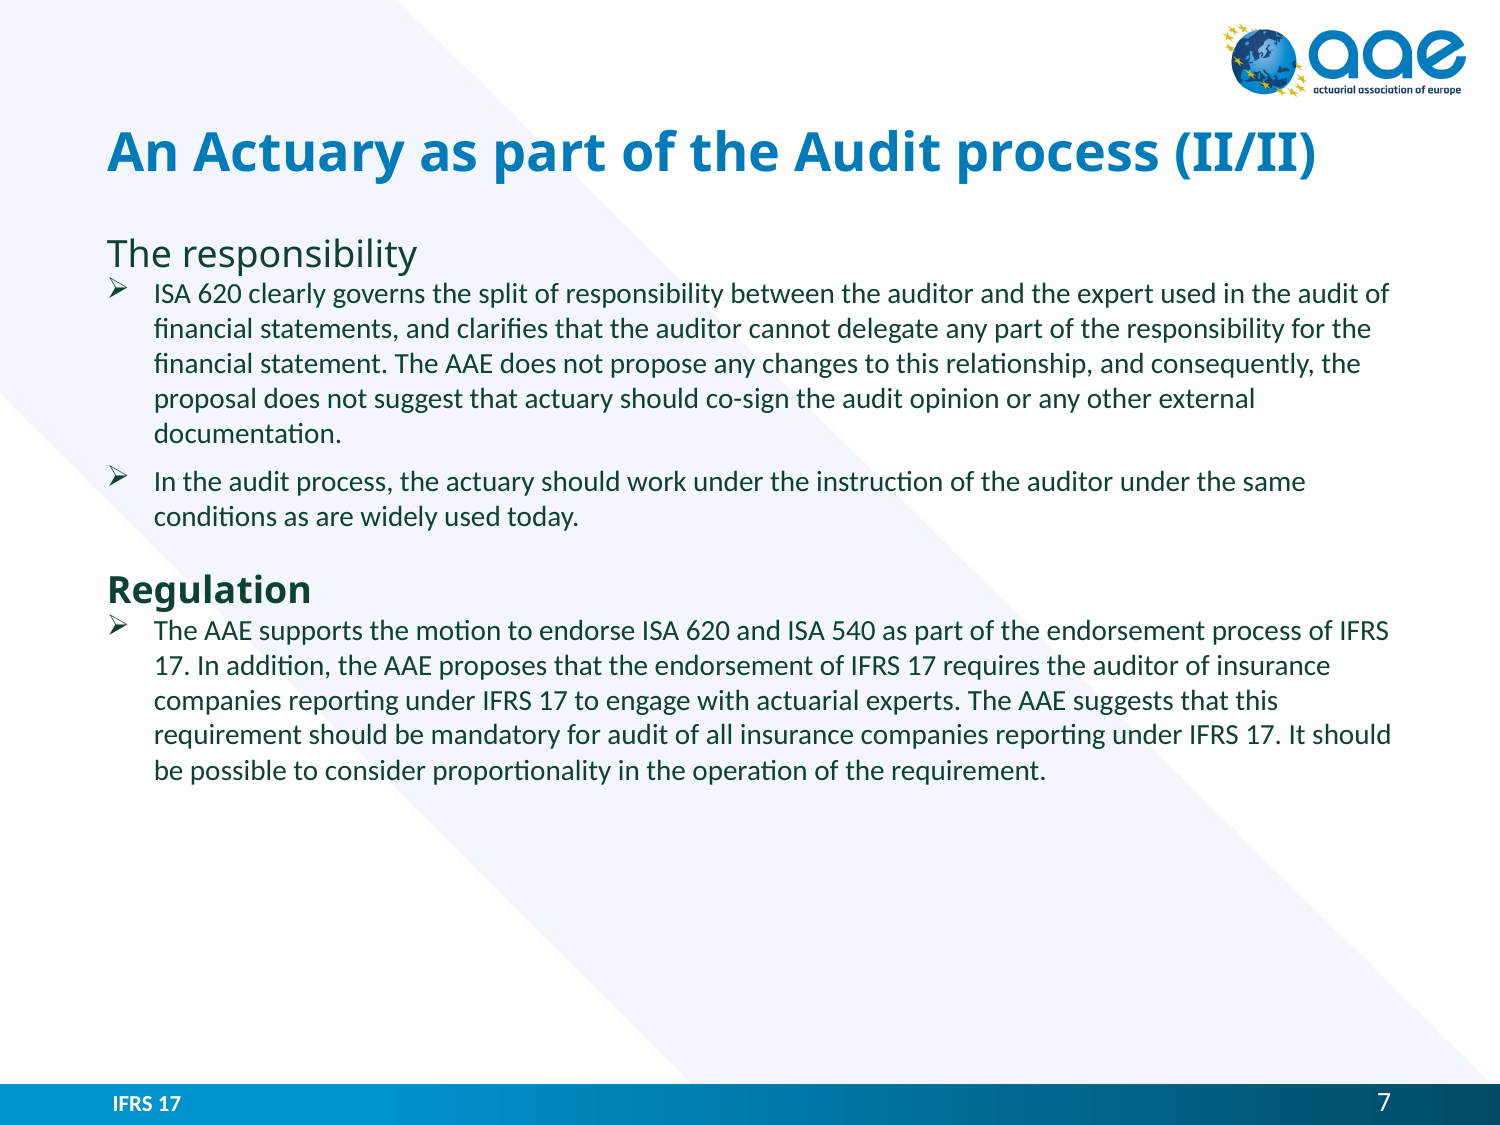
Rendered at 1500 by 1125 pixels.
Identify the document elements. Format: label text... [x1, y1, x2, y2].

title An Actuary as part of the Audit process (II/II) [107, 117, 1392, 207]
picture [0, 0, 1500, 1083]
slide_number 7 [1102, 1084, 1392, 1125]
list The responsibility ISA 620 clearly governs the split of responsibility between the auditor and the expert used in the audit of financial statements, and clarifies that the auditor cannot delegate any part of the responsibility for the financial statement. The AAE does not propose any changes to this relationship, and consequently, the proposal does not suggest that actuary should co-sign the audit opinion or any other external documentation. In the audit process, the actuary should work under the instruction of the auditor under the same conditions as are widely used today. Regulation The AAE supports the motion to endorse ISA 620 and ISA 540 as part of the endorsement process of IFRS 17. In addition, the AAE proposes that the endorsement of IFRS 17 requires the auditor of insurance companies reporting under IFRS 17 to engage with actuarial experts. The AAE suggests that this requirement should be mandatory for audit of all insurance companies reporting under IFRS 17. It should be possible to consider proportionality in the operation of the requirement. [106, 207, 1407, 1035]
footer IFRS 17 [112, 1084, 607, 1125]
